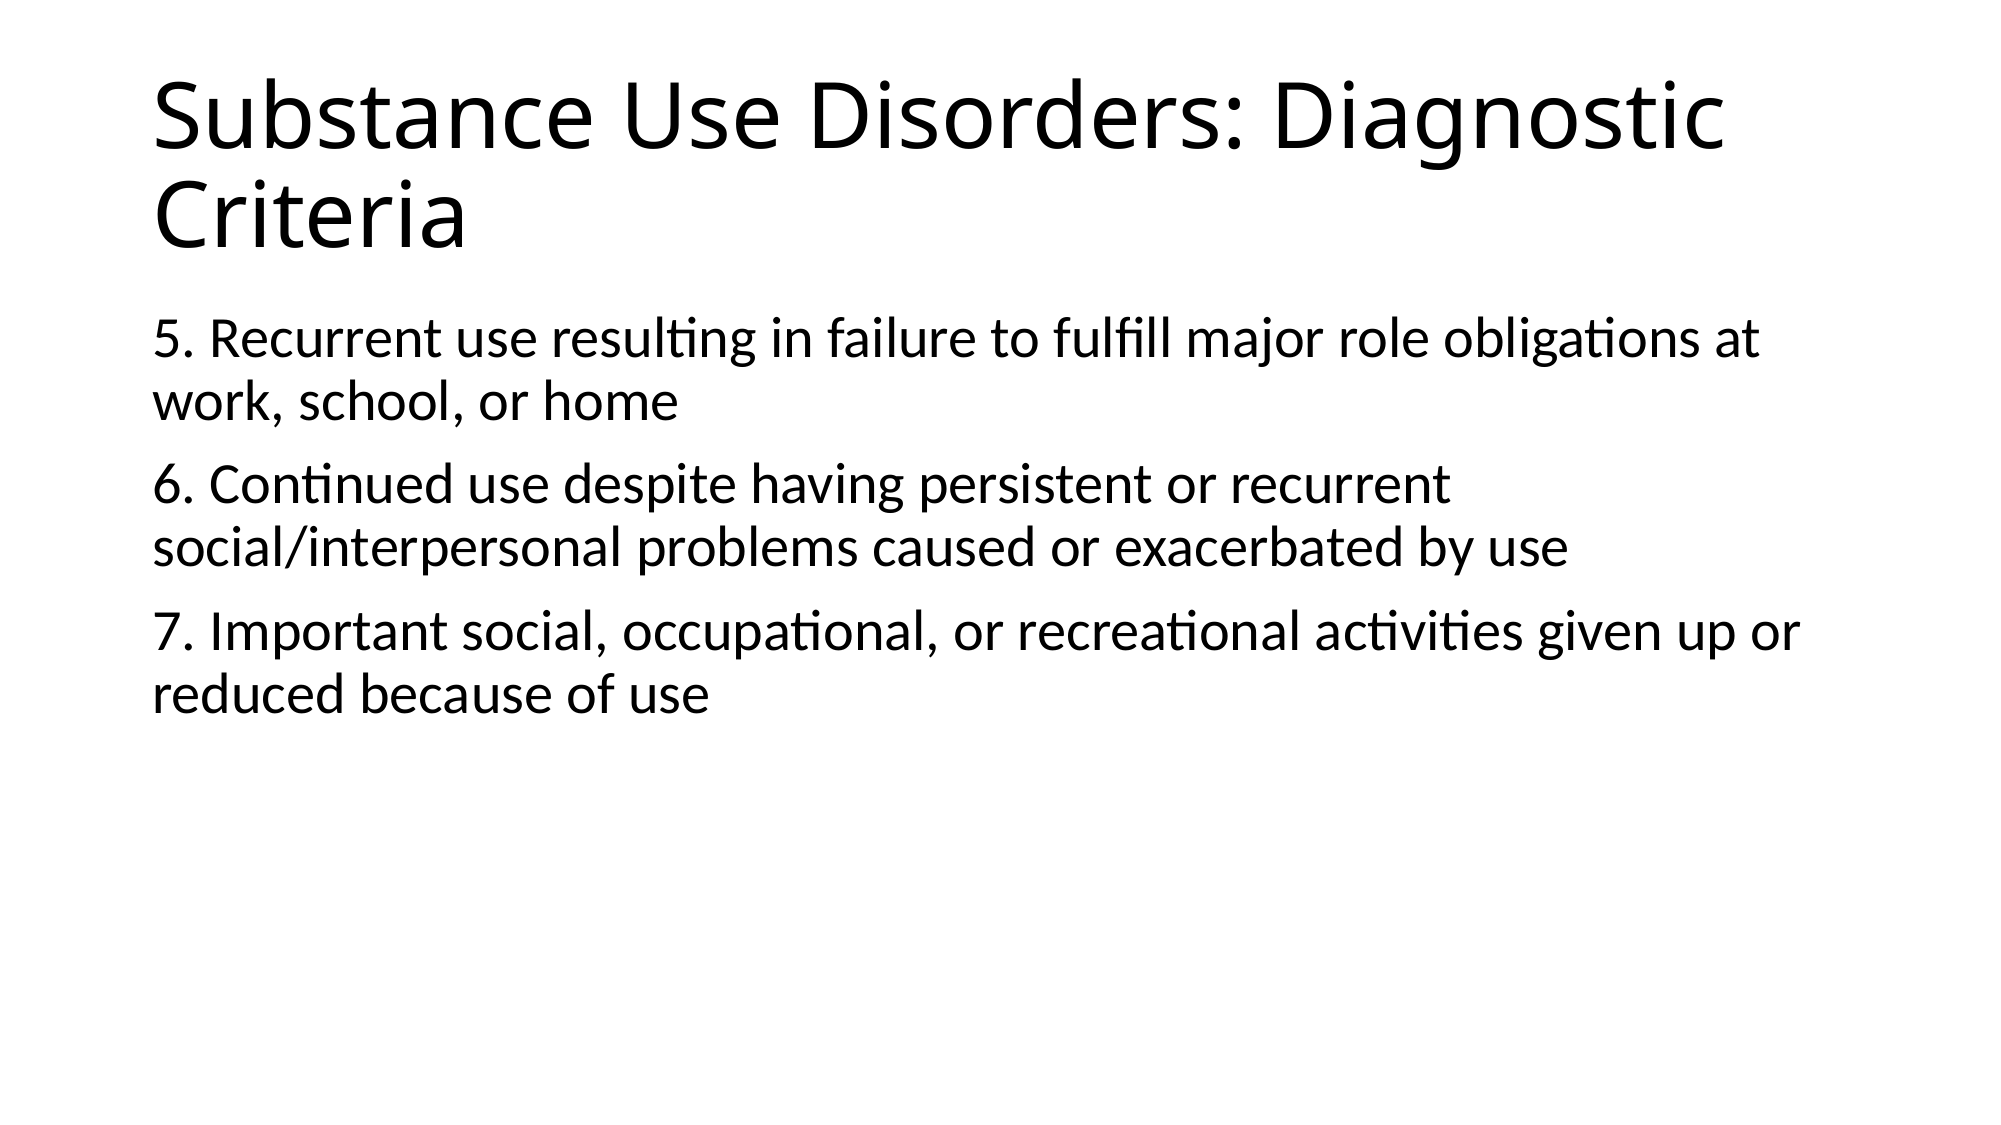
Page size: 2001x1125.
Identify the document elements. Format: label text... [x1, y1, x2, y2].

title Substance Use Disorders: Diagnostic Criteria [137, 59, 1863, 278]
list 5. Recurrent use resulting in failure to fulfill major role obligations at work, school, or home 6. Continued use despite having persistent or recurrent social/interpersonal problems caused or exacerbated by use 7. Important social, occupational, or recreational activities given up or reduced because of use [137, 299, 1863, 1014]
